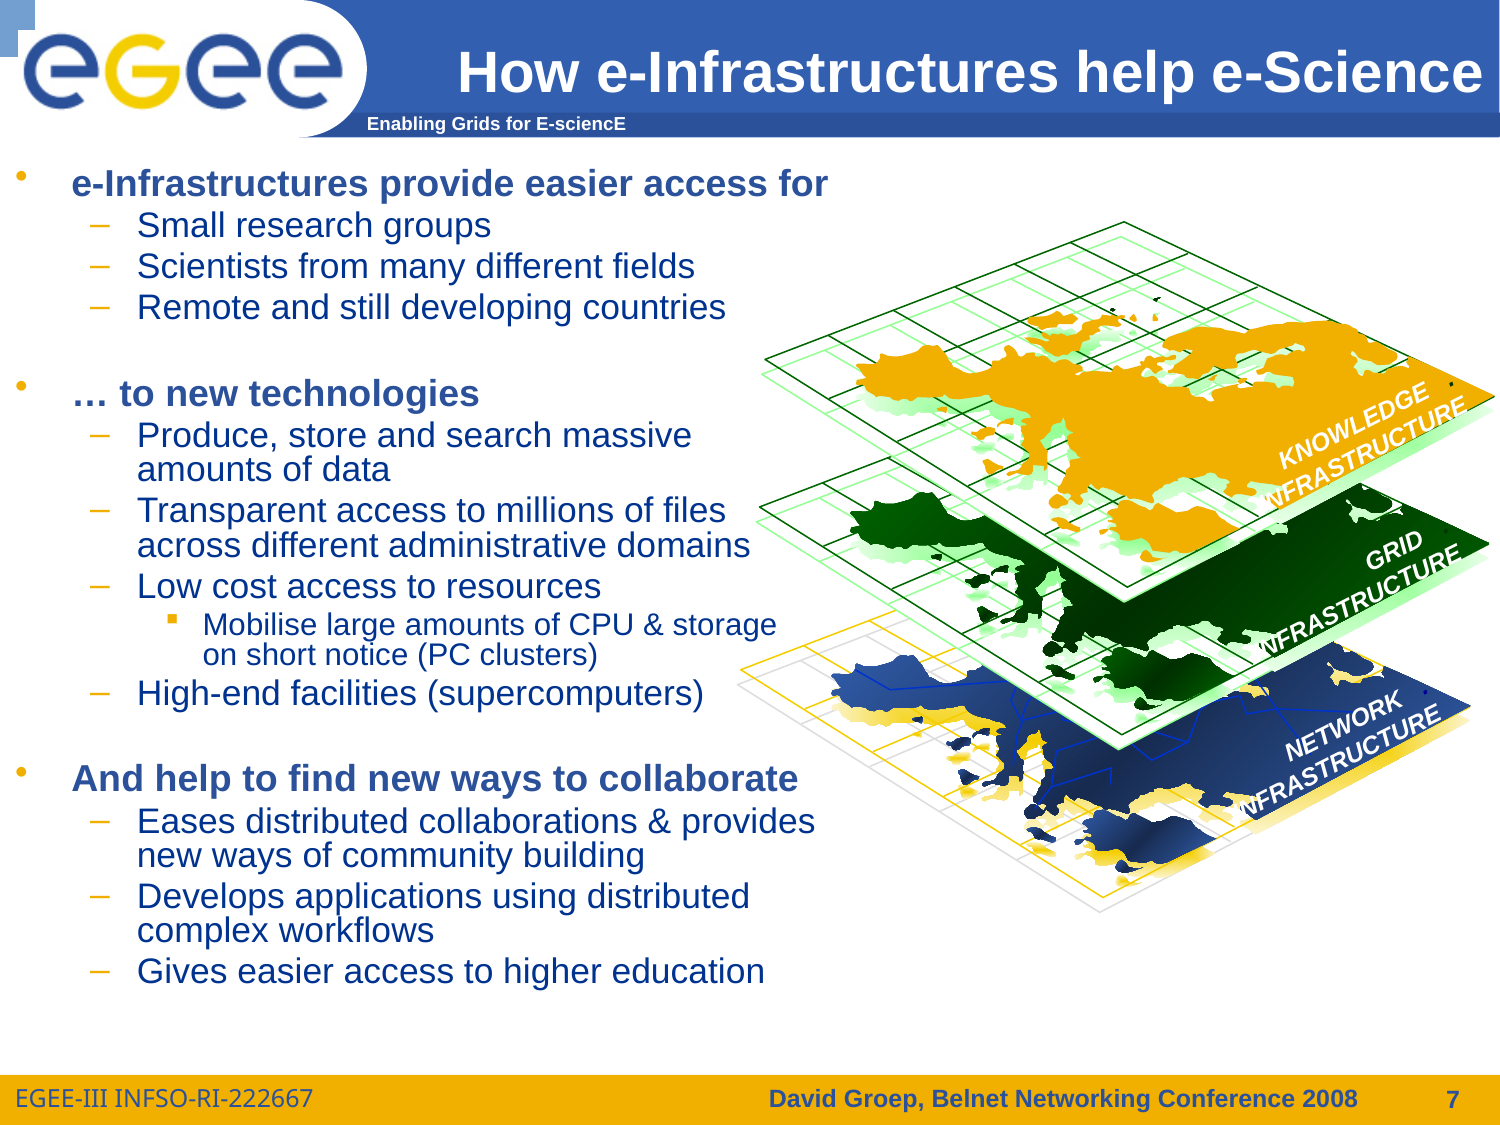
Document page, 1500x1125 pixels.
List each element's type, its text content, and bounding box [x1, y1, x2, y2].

slide_number 7 [1397, 1076, 1476, 1125]
list e-Infrastructures provide easier access for Small research groups Scientists from many different fields Remote and still developing countries … to new technologies Produce, store and search massive amounts of data Transparent access to millions of files across different administrative domains Low cost access to resources Mobilise large amounts of CPU & storage on short notice (PC clusters) High-end facilities (supercomputers) And help to find new ways to collaborate Eases distributed collaborations & provides new ways of community building Develops applications using distributed complex workflows Gives easier access to higher education [0, 159, 1410, 1051]
footer David Groep, Belnet Networking Conference 2008 [274, 1074, 1375, 1125]
title How e-Infrastructures help e-Science [374, 12, 1500, 126]
picture [18, 30, 349, 112]
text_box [737, 221, 1495, 913]
